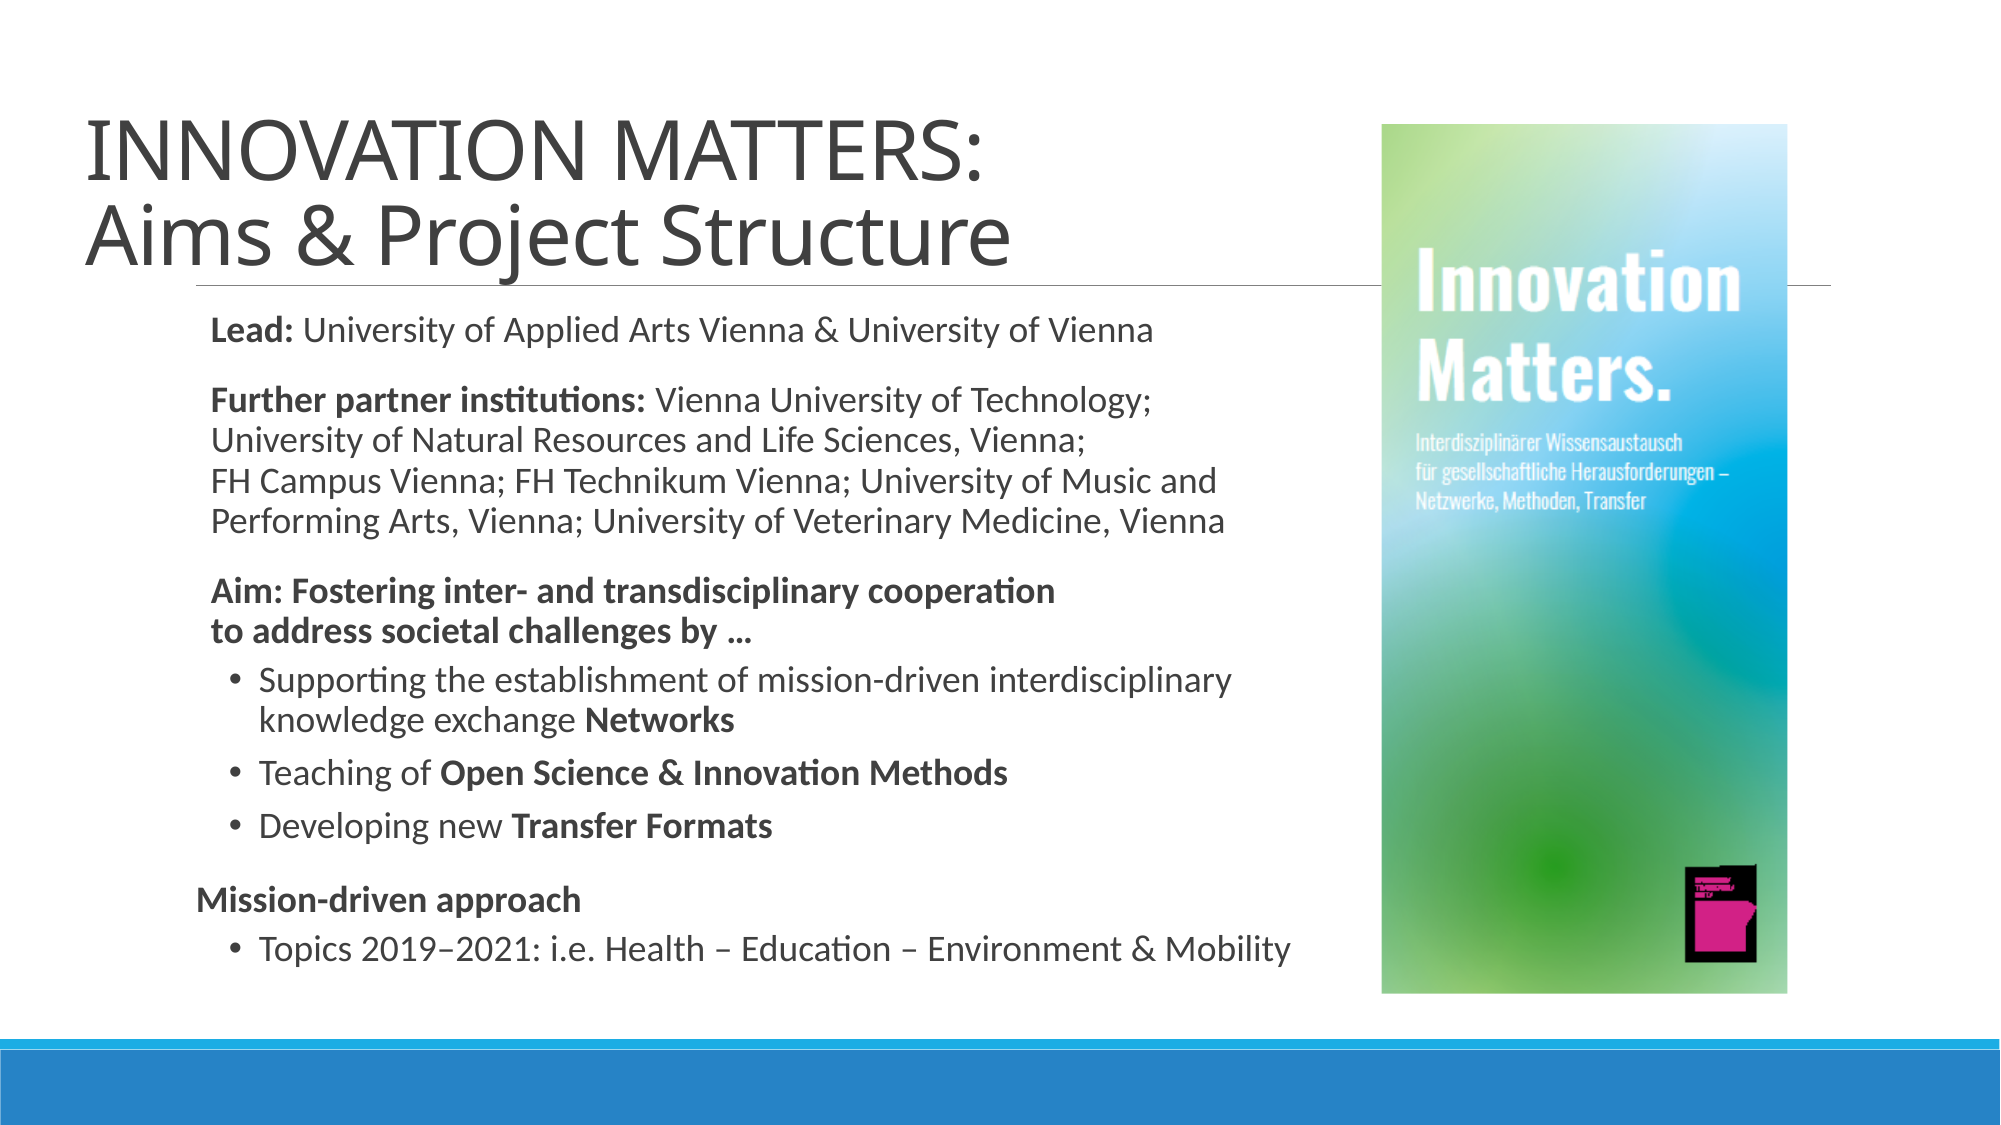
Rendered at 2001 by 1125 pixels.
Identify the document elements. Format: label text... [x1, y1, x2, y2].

text_box Lead: University of Applied Arts Vienna & University of Vienna Further partner institutions: Vienna University of Technology; University of Natural Resources and Life Sciences, Vienna; FH Campus Vienna; FH Technikum Vienna; University of Music and Performing Arts, Vienna; University of Veterinary Medicine, Vienna Aim: Fostering inter- and transdisciplinary cooperation to address societal challenges by … Supporting the establishment of mission-driven interdisciplinary knowledge exchange Networks Teaching of Open Science & Innovation Methods Developing new Transfer Formats Mission-driven approach Topics 2019–2021: i.e. Health – Education – Environment & Mobility [195, 302, 1377, 963]
picture [1380, 124, 1789, 994]
text_box INNOVATION MATTERS: Aims & Project Structure [70, 52, 2000, 291]
